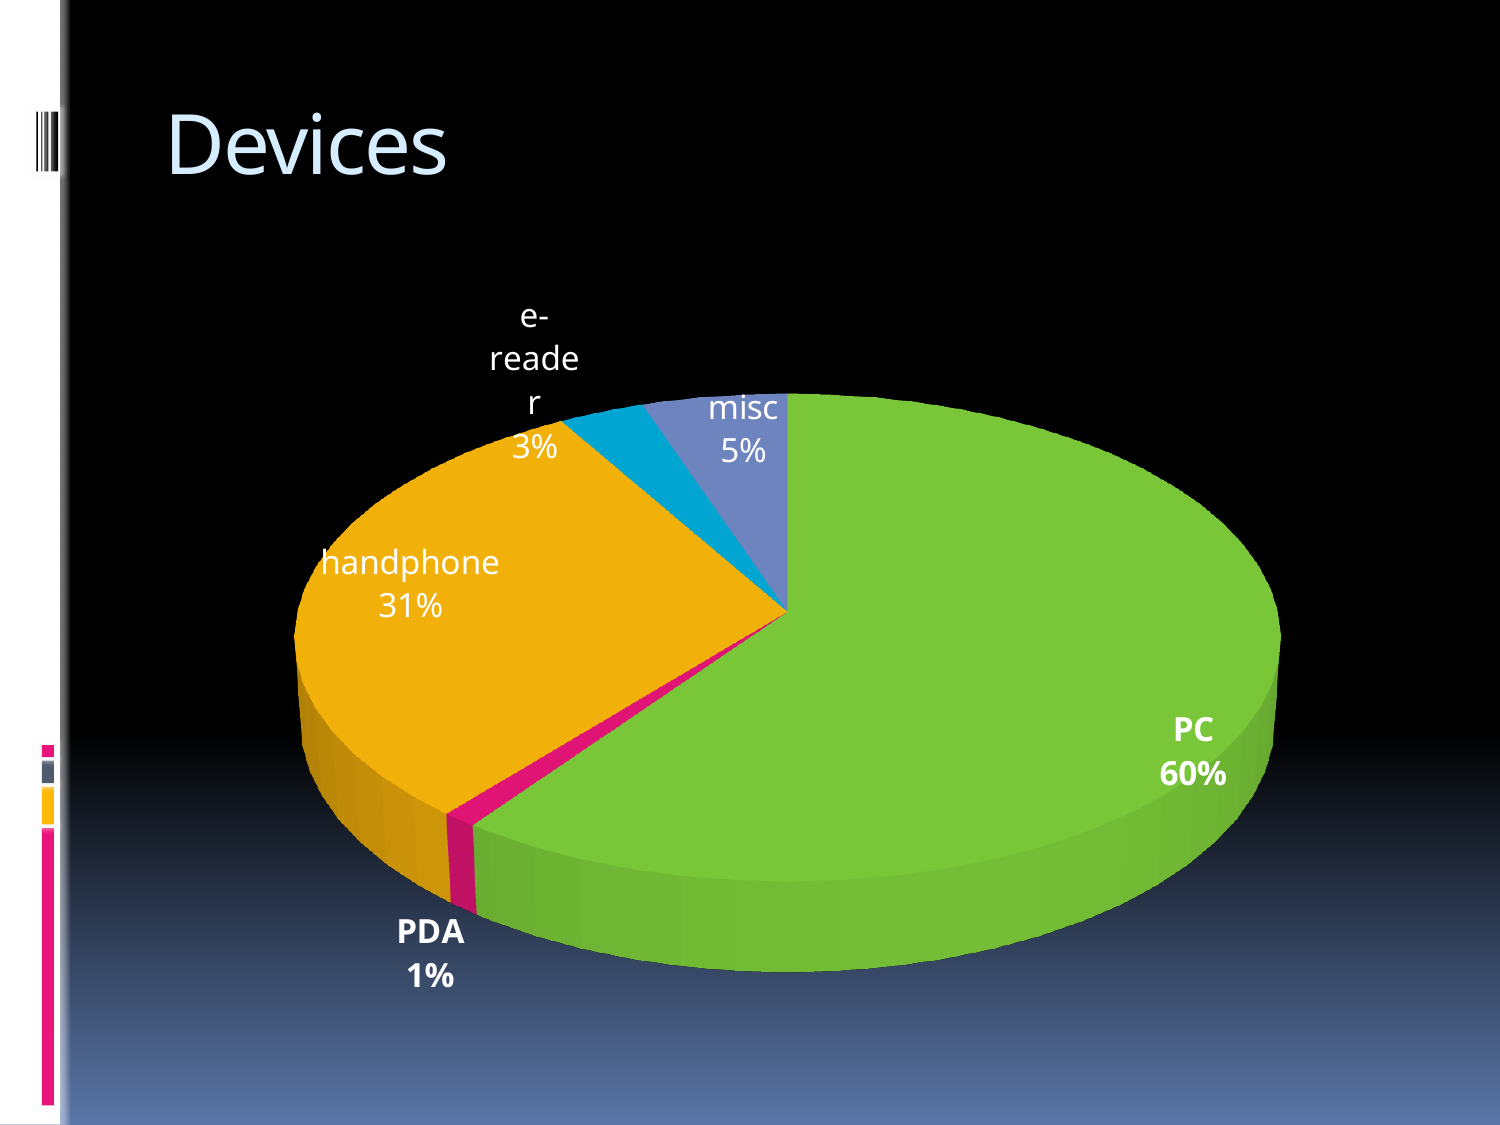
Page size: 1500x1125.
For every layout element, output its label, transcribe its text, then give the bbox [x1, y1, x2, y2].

chart [149, 292, 1426, 1044]
title Devices [150, 83, 1425, 234]
